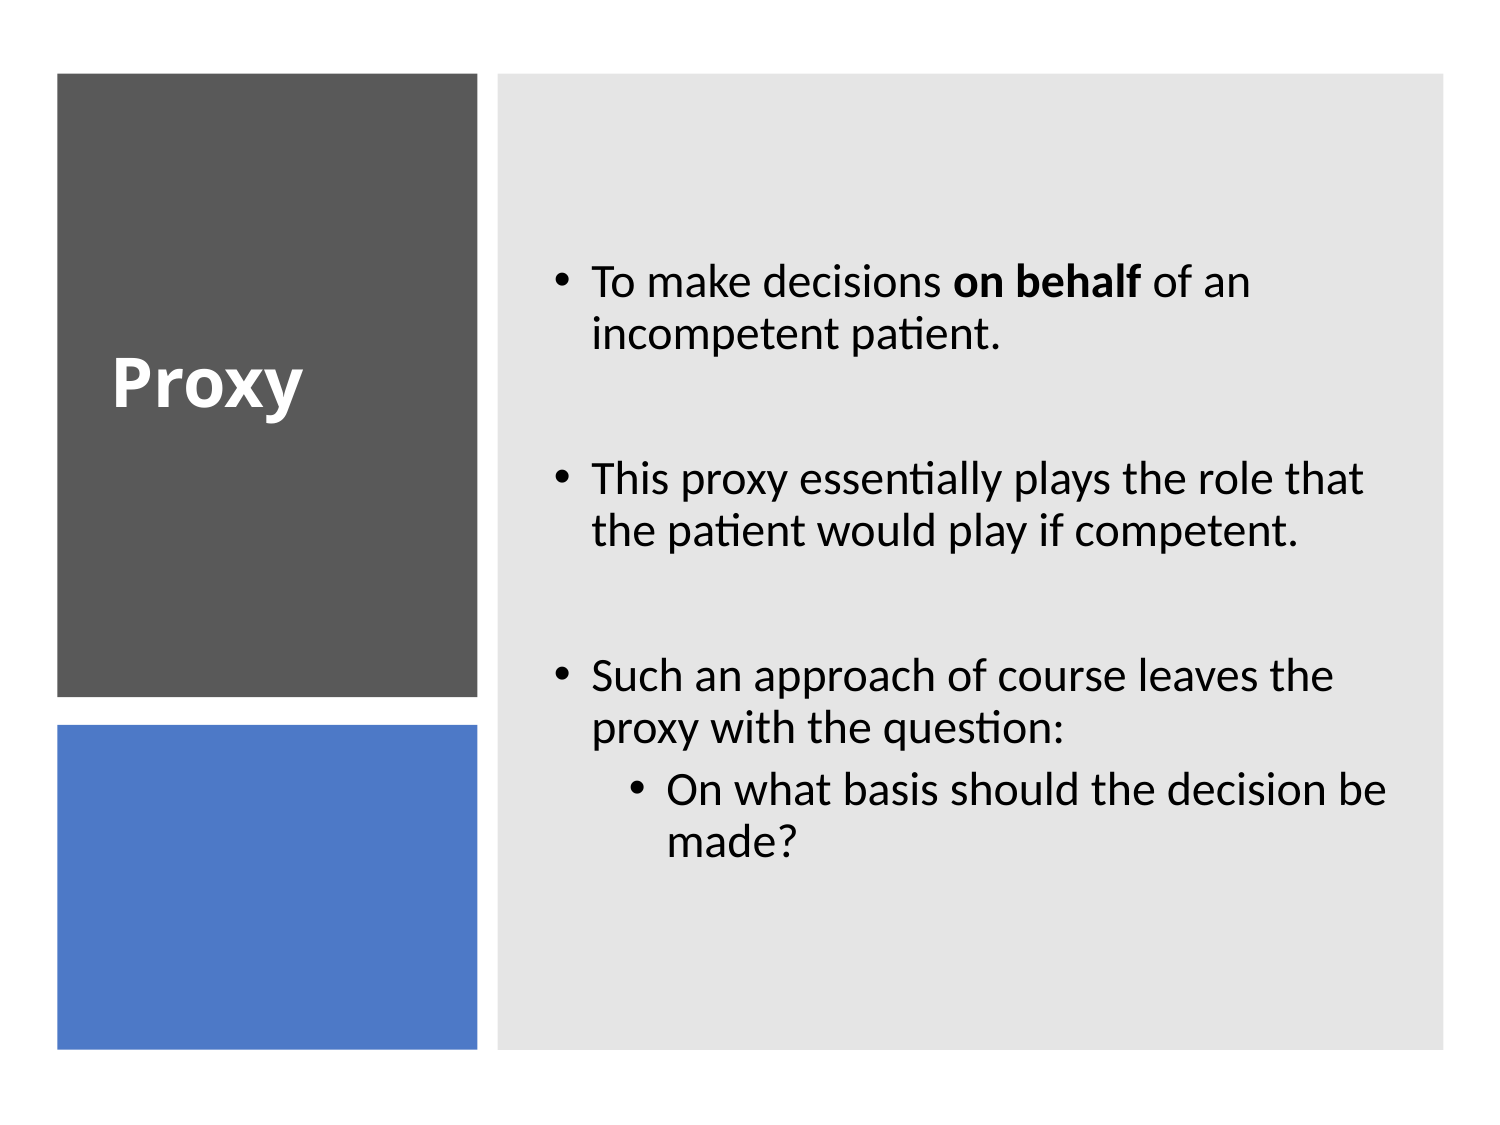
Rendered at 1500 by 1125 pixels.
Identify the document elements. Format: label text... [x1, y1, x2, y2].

text_box [56, 724, 478, 1051]
text_box [497, 72, 1444, 1051]
title Proxy [95, 120, 446, 652]
text_box [56, 72, 478, 698]
list To make decisions on behalf of an incompetent patient. This proxy essentially plays the role that the patient would play if competent. Such an approach of course leaves the proxy with the question: On what basis should the decision be made? [538, 112, 1405, 1011]
